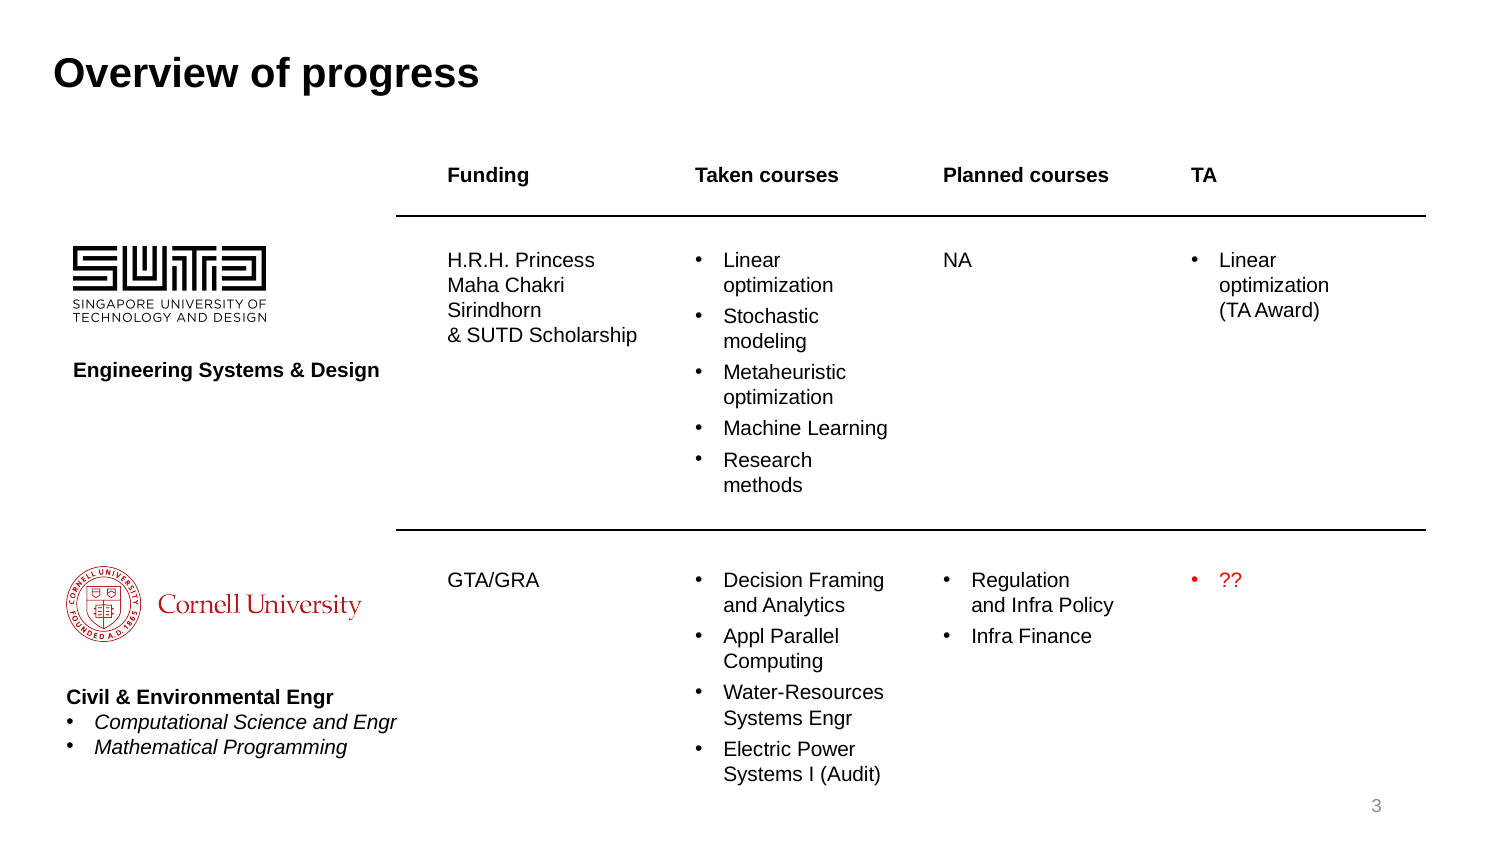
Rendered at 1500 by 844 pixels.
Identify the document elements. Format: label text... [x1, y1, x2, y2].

text_box Planned courses [943, 161, 1139, 187]
text_box Funding [447, 161, 643, 187]
text_box NA [943, 246, 1139, 272]
text_box Overview of progress [53, 45, 1352, 96]
text_box Taken courses [695, 161, 891, 187]
text_box Engineering Systems & Design [73, 356, 409, 382]
text_box Linear optimization Stochastic modeling Metaheuristic optimization Machine Learning Research methods [695, 246, 891, 497]
text_box ?? [1191, 566, 1386, 592]
text_box TA [1191, 161, 1386, 187]
text_box H.R.H. Princess Maha Chakri Sirindhorn & SUTD Scholarship [447, 246, 643, 347]
text_box Decision Framing and Analytics Appl Parallel Computing Water-Resources Systems Engr Electric Power Systems I (Audit) [695, 566, 891, 786]
picture [73, 246, 266, 322]
picture [66, 566, 362, 642]
text_box Regulation and Infra Policy Infra Finance [943, 566, 1139, 649]
text_box Civil & Environmental Engr Computational Science and Engr Mathematical Programming [66, 683, 402, 760]
slide_number 3 [1059, 782, 1397, 827]
text_box Linear optimization (TA Award) [1191, 246, 1386, 322]
text_box GTA/GRA [447, 566, 643, 592]
